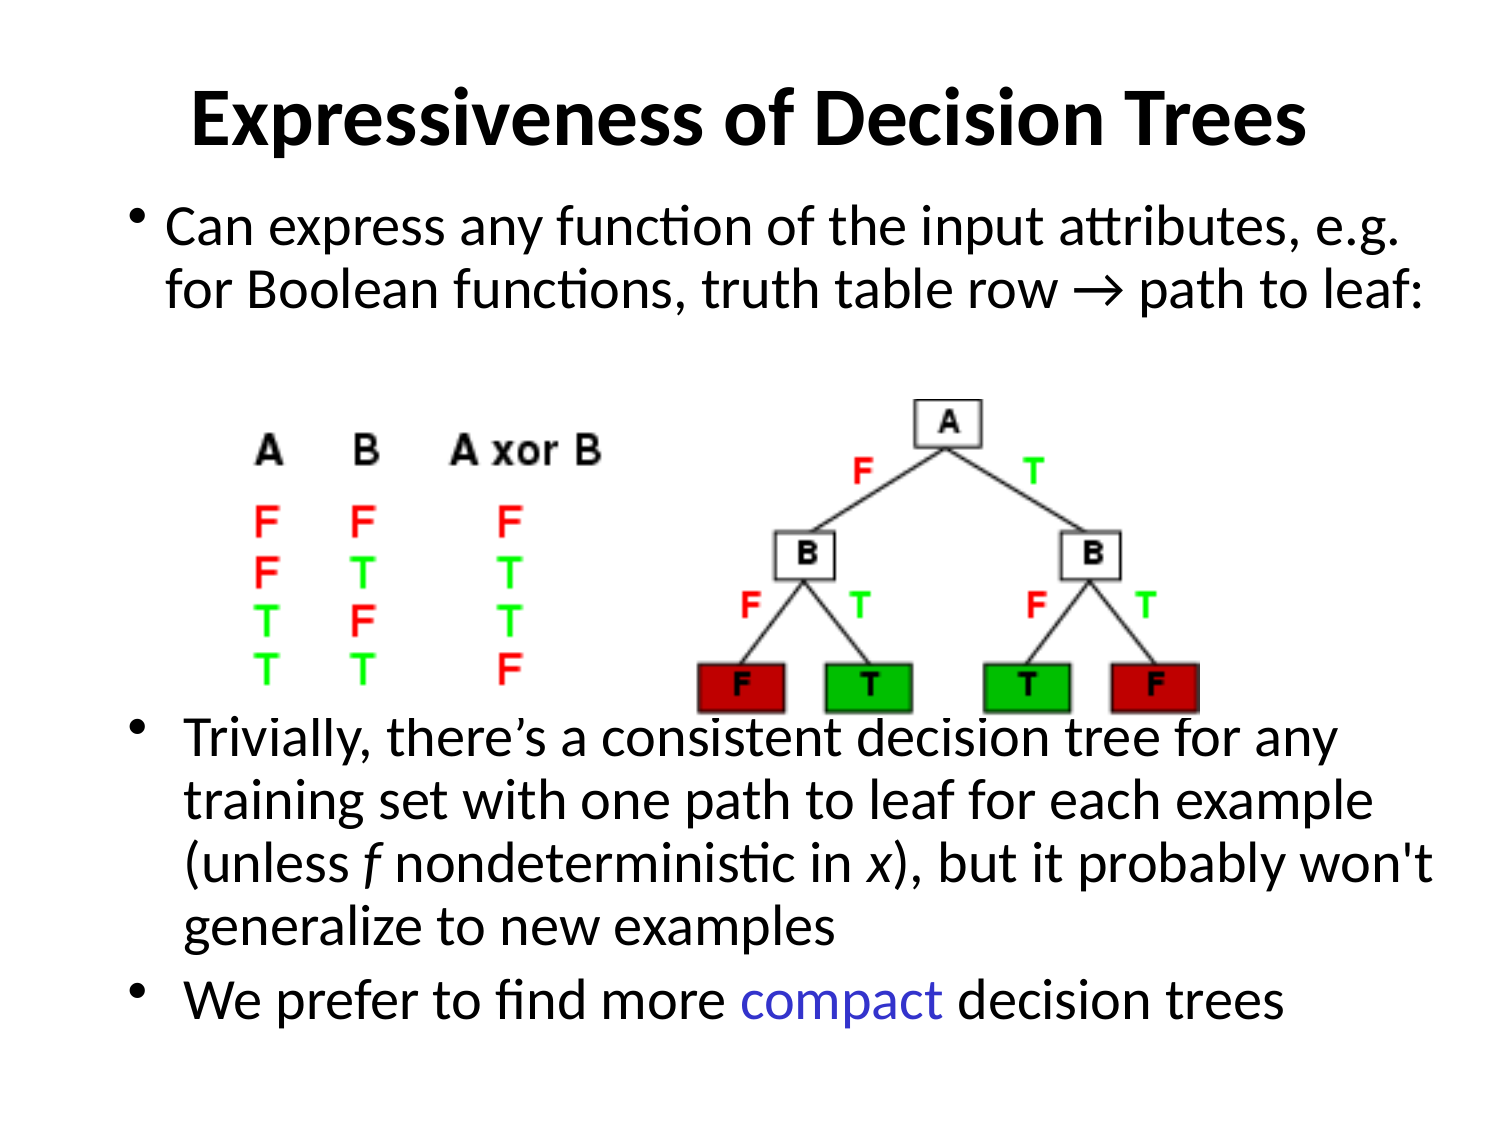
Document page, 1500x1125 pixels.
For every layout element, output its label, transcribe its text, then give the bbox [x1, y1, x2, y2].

picture [249, 399, 1201, 718]
list Can express any function of the input attributes, e.g. for Boolean functions, truth table row → path to leaf: Trivially, there’s a consistent decision tree for any training set with one path to leaf for each example (unless f nondeterministic in x), but it probably won't generalize to new examples We prefer to find more compact decision trees [112, 187, 1463, 1100]
title Expressiveness of Decision Trees [112, 37, 1388, 187]
